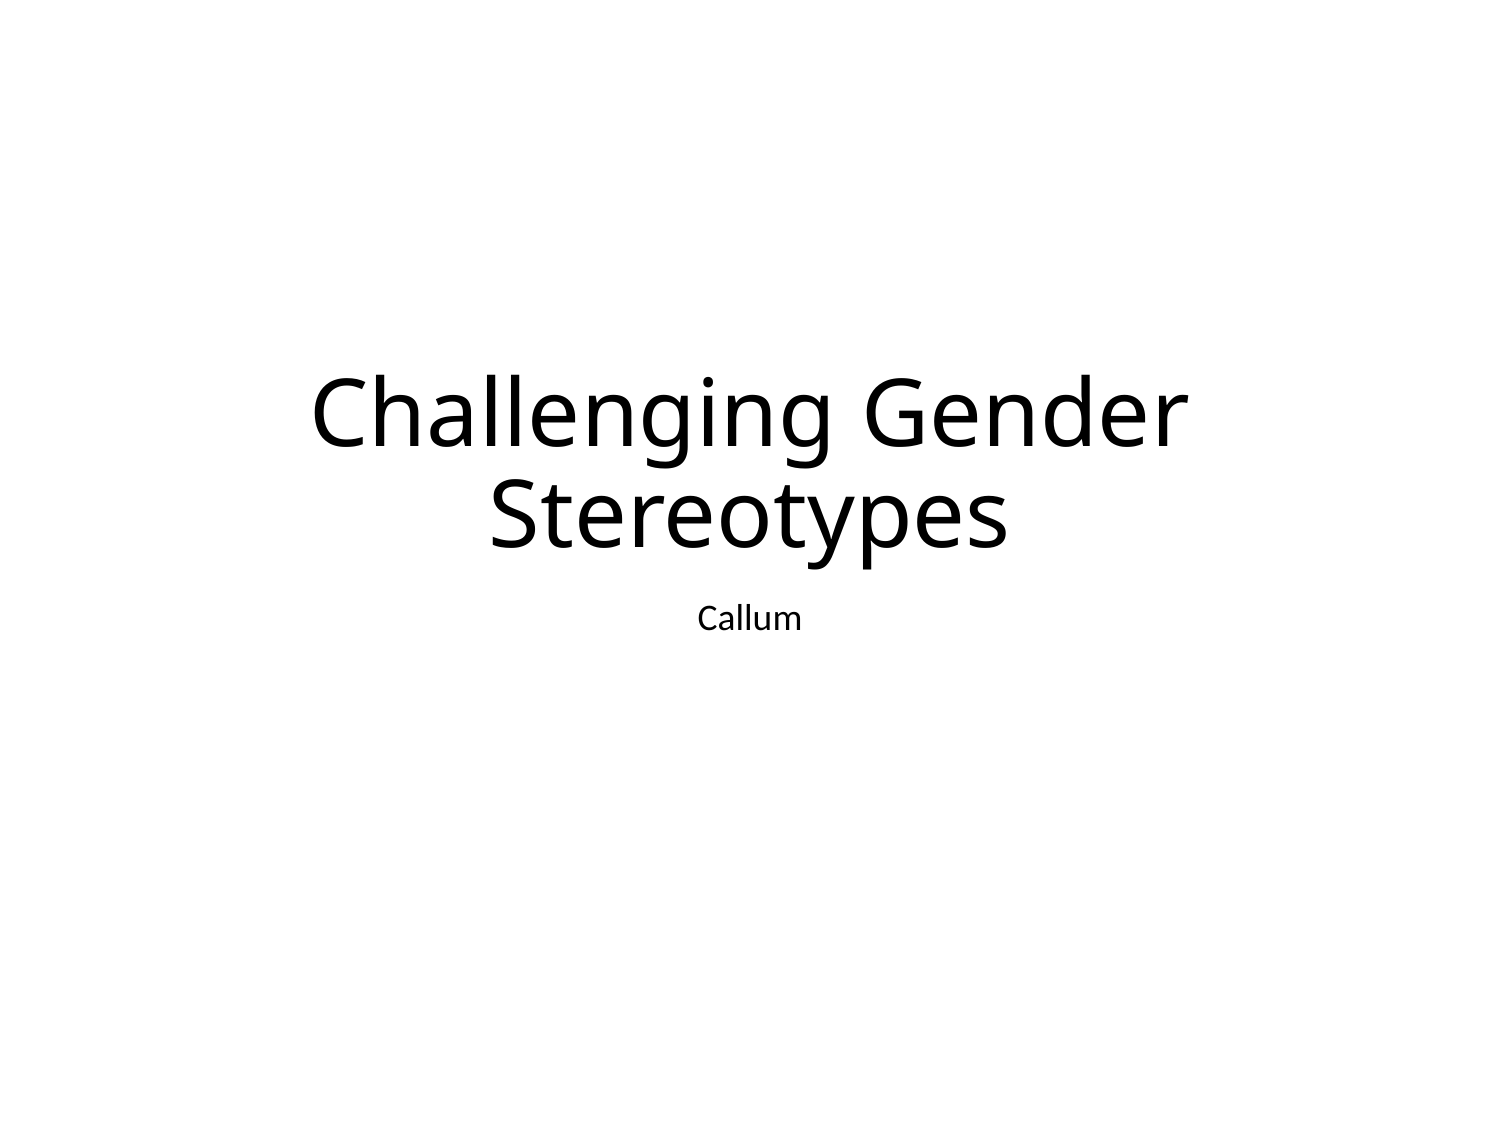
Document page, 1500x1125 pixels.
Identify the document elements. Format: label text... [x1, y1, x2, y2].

title Challenging Gender Stereotypes [187, 184, 1313, 576]
subtitle Callum [187, 590, 1313, 863]
